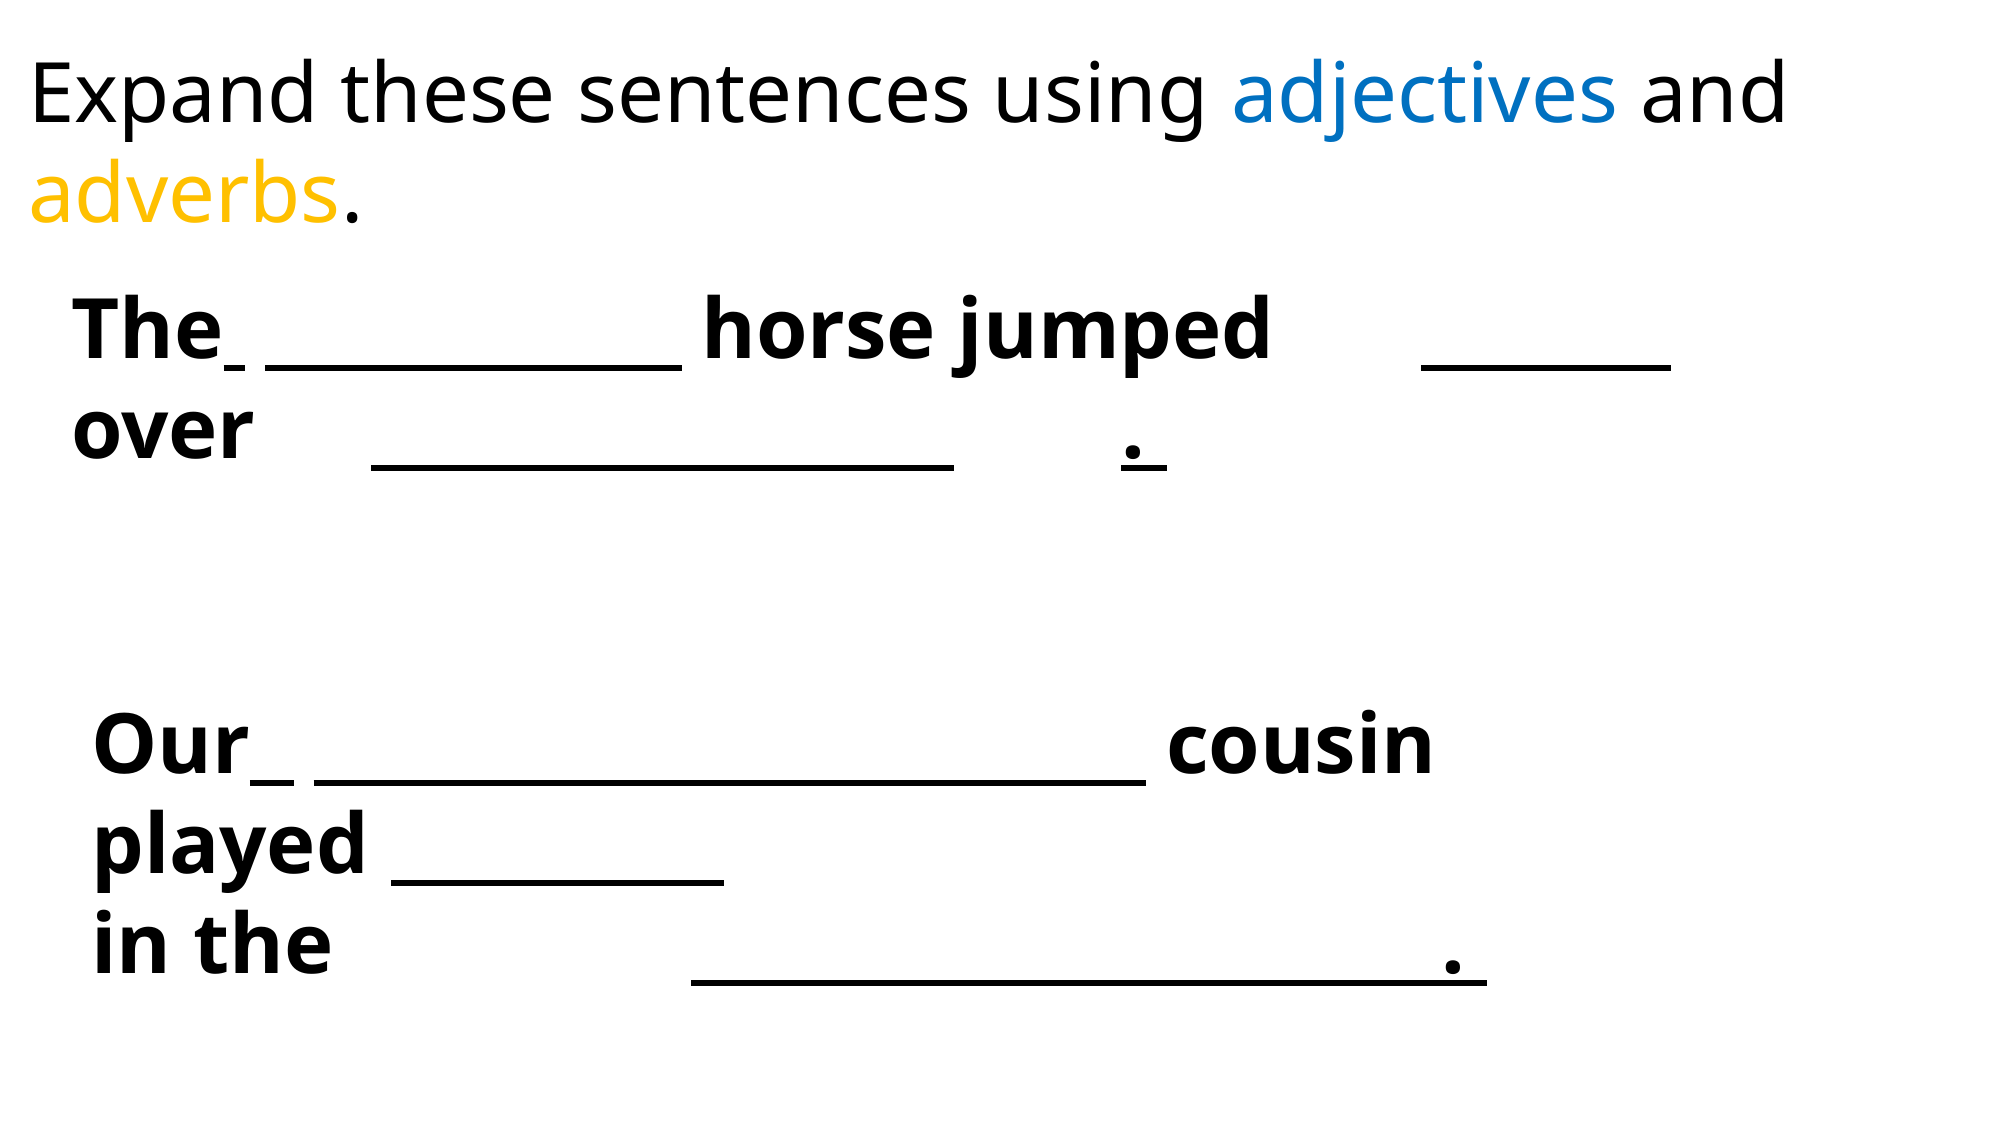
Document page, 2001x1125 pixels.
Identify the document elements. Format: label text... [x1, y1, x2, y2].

text_box The horse jumped over . [56, 268, 1944, 483]
text_box Our cousin played in the . [76, 683, 1964, 998]
text_box Expand these sentences using adjectives and adverbs. [13, 31, 1964, 247]
